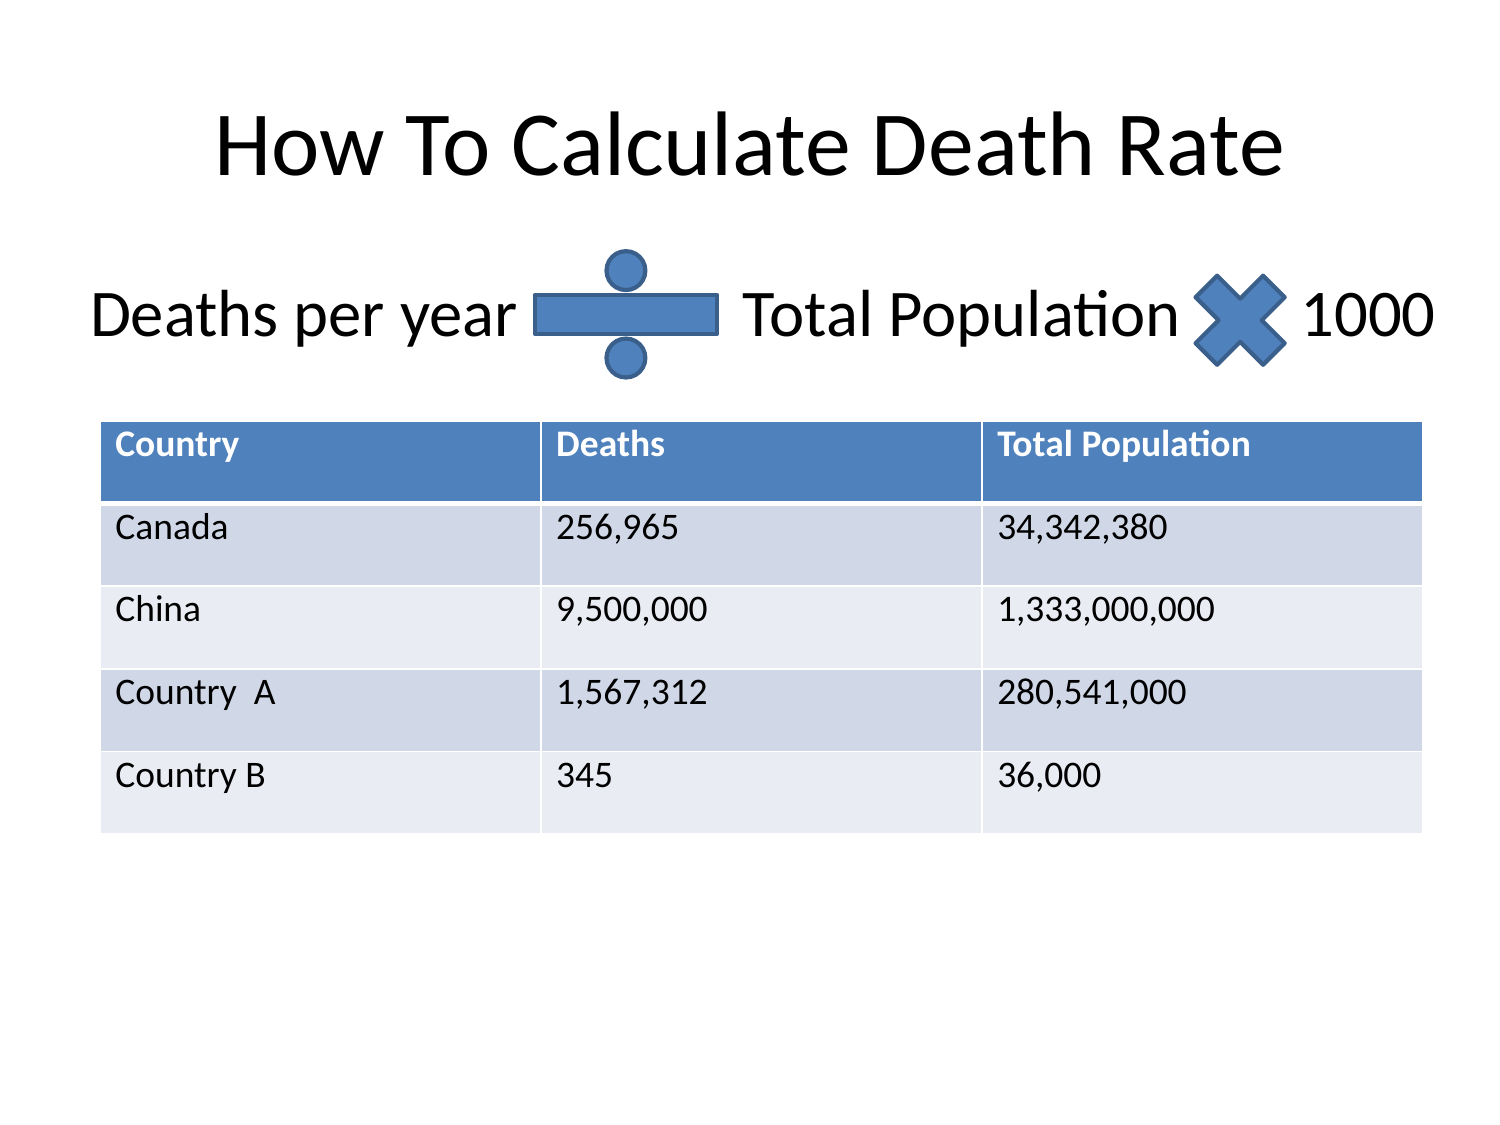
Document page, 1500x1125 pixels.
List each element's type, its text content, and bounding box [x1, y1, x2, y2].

title How To Calculate Death Rate [75, 45, 1425, 233]
table_cell 345 [542, 752, 981, 833]
table_cell Country B [101, 752, 540, 833]
table_cell 1,333,000,000 [983, 587, 1422, 668]
table_header Country [101, 422, 540, 501]
table_cell Canada [101, 506, 540, 585]
table_cell China [101, 587, 540, 668]
text_box [1193, 273, 1287, 367]
table_cell 9,500,000 [542, 587, 981, 668]
text_box [533, 249, 719, 380]
list Deaths per year Total Population 1000 [75, 262, 1459, 1005]
table_cell 280,541,000 [983, 670, 1422, 751]
table_header Deaths [542, 422, 981, 501]
table_cell 36,000 [983, 752, 1422, 833]
table_cell 34,342,380 [983, 506, 1422, 585]
table_cell 256,965 [542, 506, 981, 585]
table_header Total Population [983, 422, 1422, 501]
table_cell Country A [101, 670, 540, 751]
table_cell 1,567,312 [542, 670, 981, 751]
